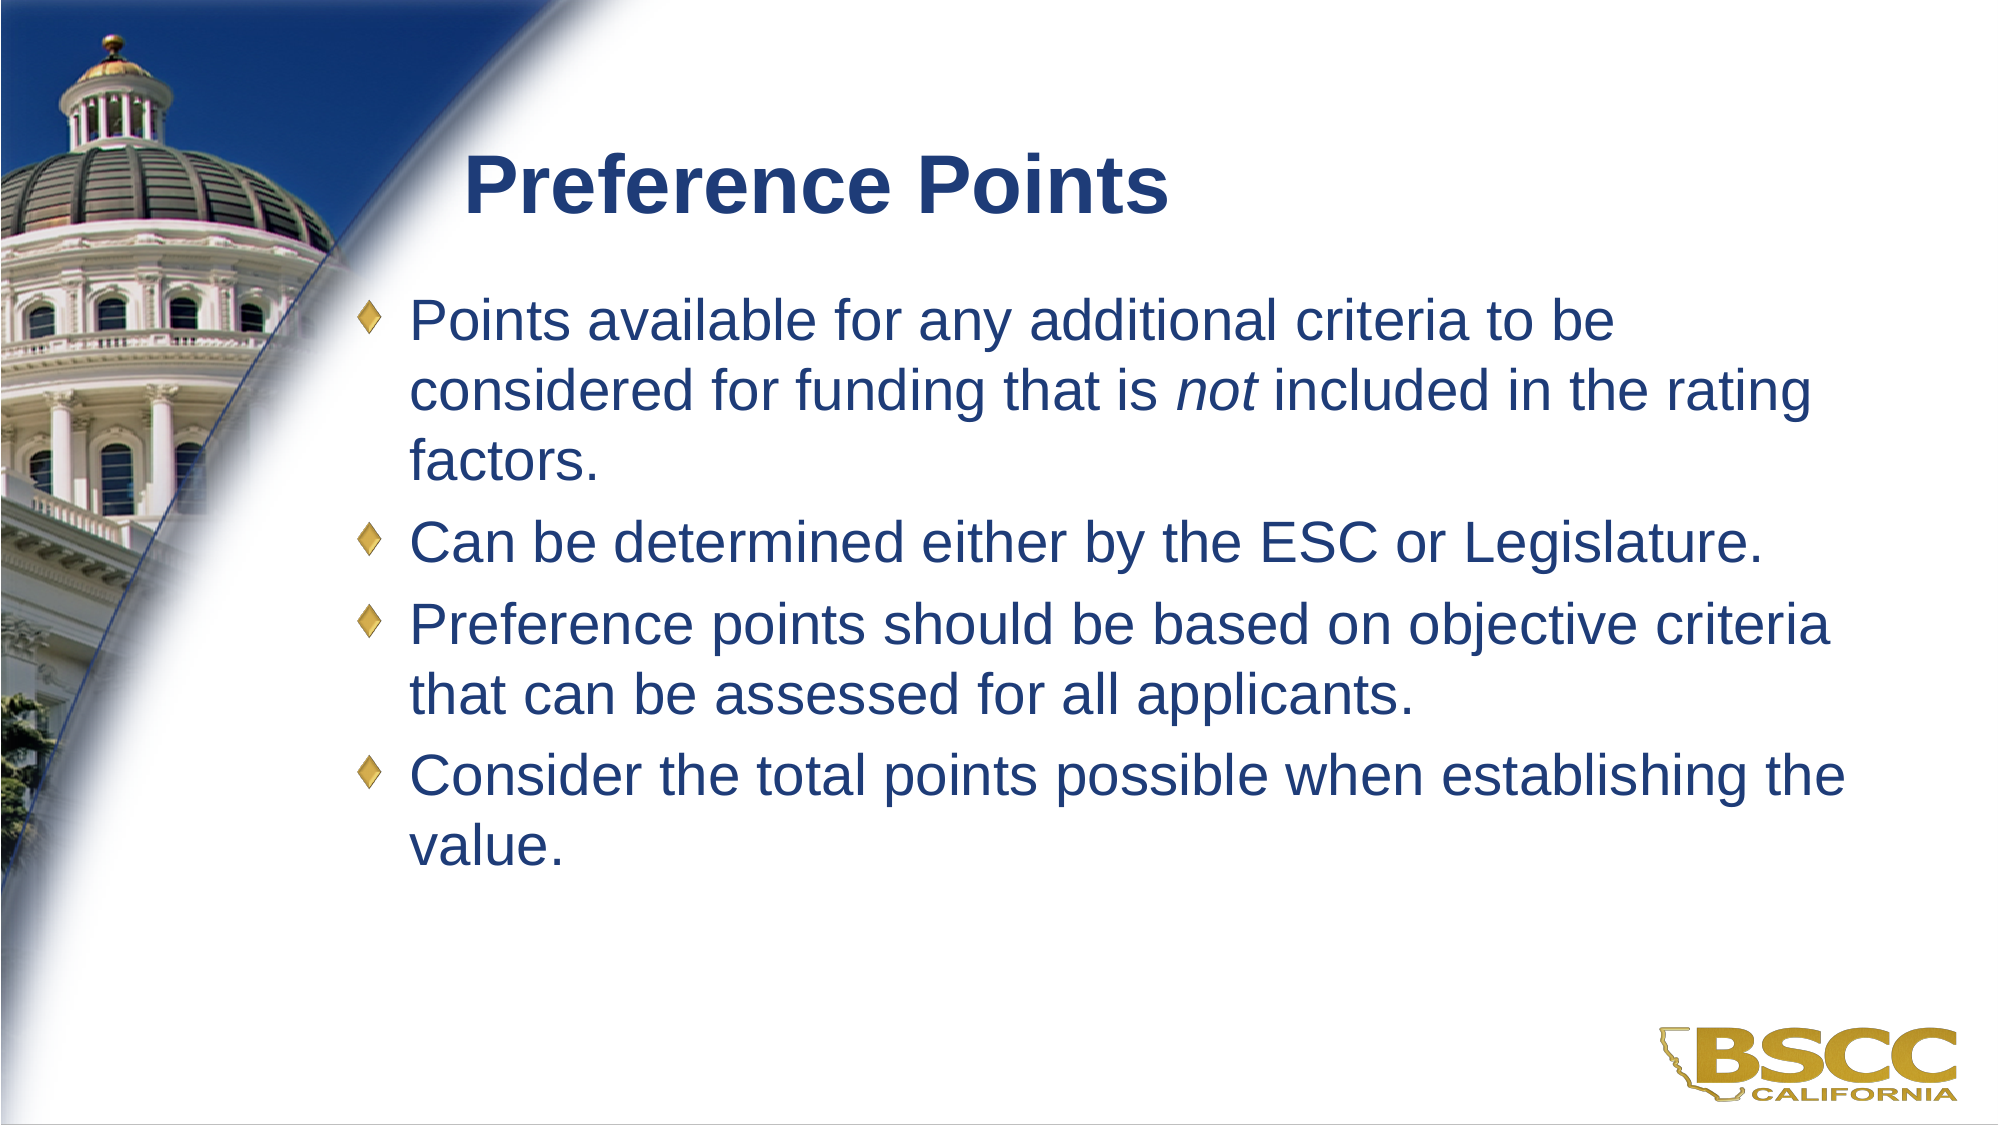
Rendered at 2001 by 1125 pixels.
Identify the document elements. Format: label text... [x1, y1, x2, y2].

picture [0, 0, 2001, 1125]
list Points available for any additional criteria to be considered for funding that is not included in the rating factors. Can be determined either by the ESC or Legislature. Preference points should be based on objective criteria that can be assessed for all applicants. Consider the total points possible when establishing the value. [338, 275, 1871, 979]
title Preference Points [448, 112, 1750, 238]
